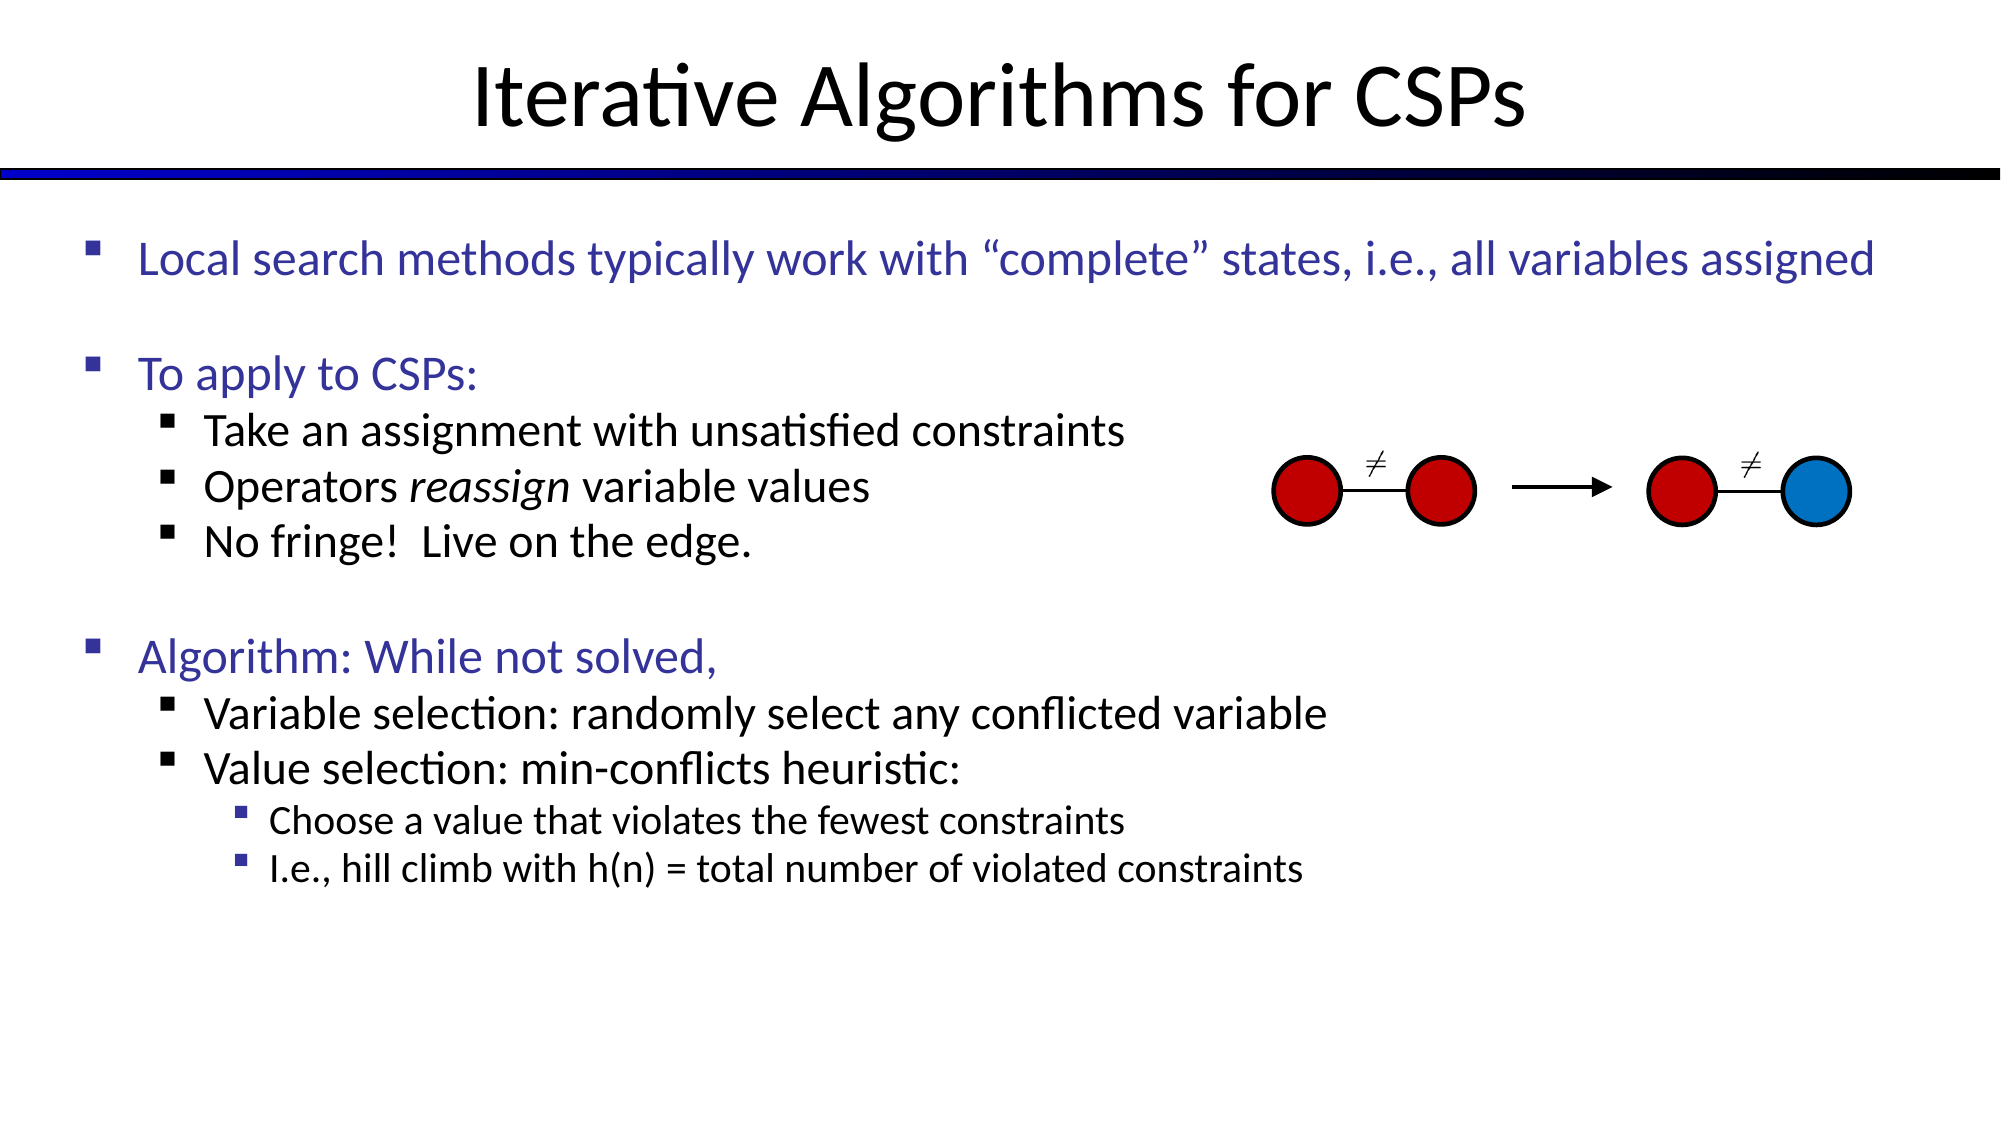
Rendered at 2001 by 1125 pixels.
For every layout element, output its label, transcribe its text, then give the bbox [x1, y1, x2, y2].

text_box [1780, 455, 1852, 528]
text_box [1405, 455, 1477, 527]
text_box [1646, 455, 1718, 528]
text_box [1271, 455, 1343, 527]
picture [1365, 448, 1386, 478]
list Local search methods typically work with “complete” states, i.e., all variables assigned To apply to CSPs: Take an assignment with unsatisfied constraints Operators reassign variable values No fringe! Live on the edge. Algorithm: While not solved, Variable selection: randomly select any conflicted variable Value selection: min-conflicts heuristic: Choose a value that violates the fewest constraints I.e., hill climb with h(n) = total number of violated constraints [66, 228, 1934, 1006]
picture [1740, 449, 1761, 478]
title Iterative Algorithms for CSPs [0, 0, 2000, 184]
